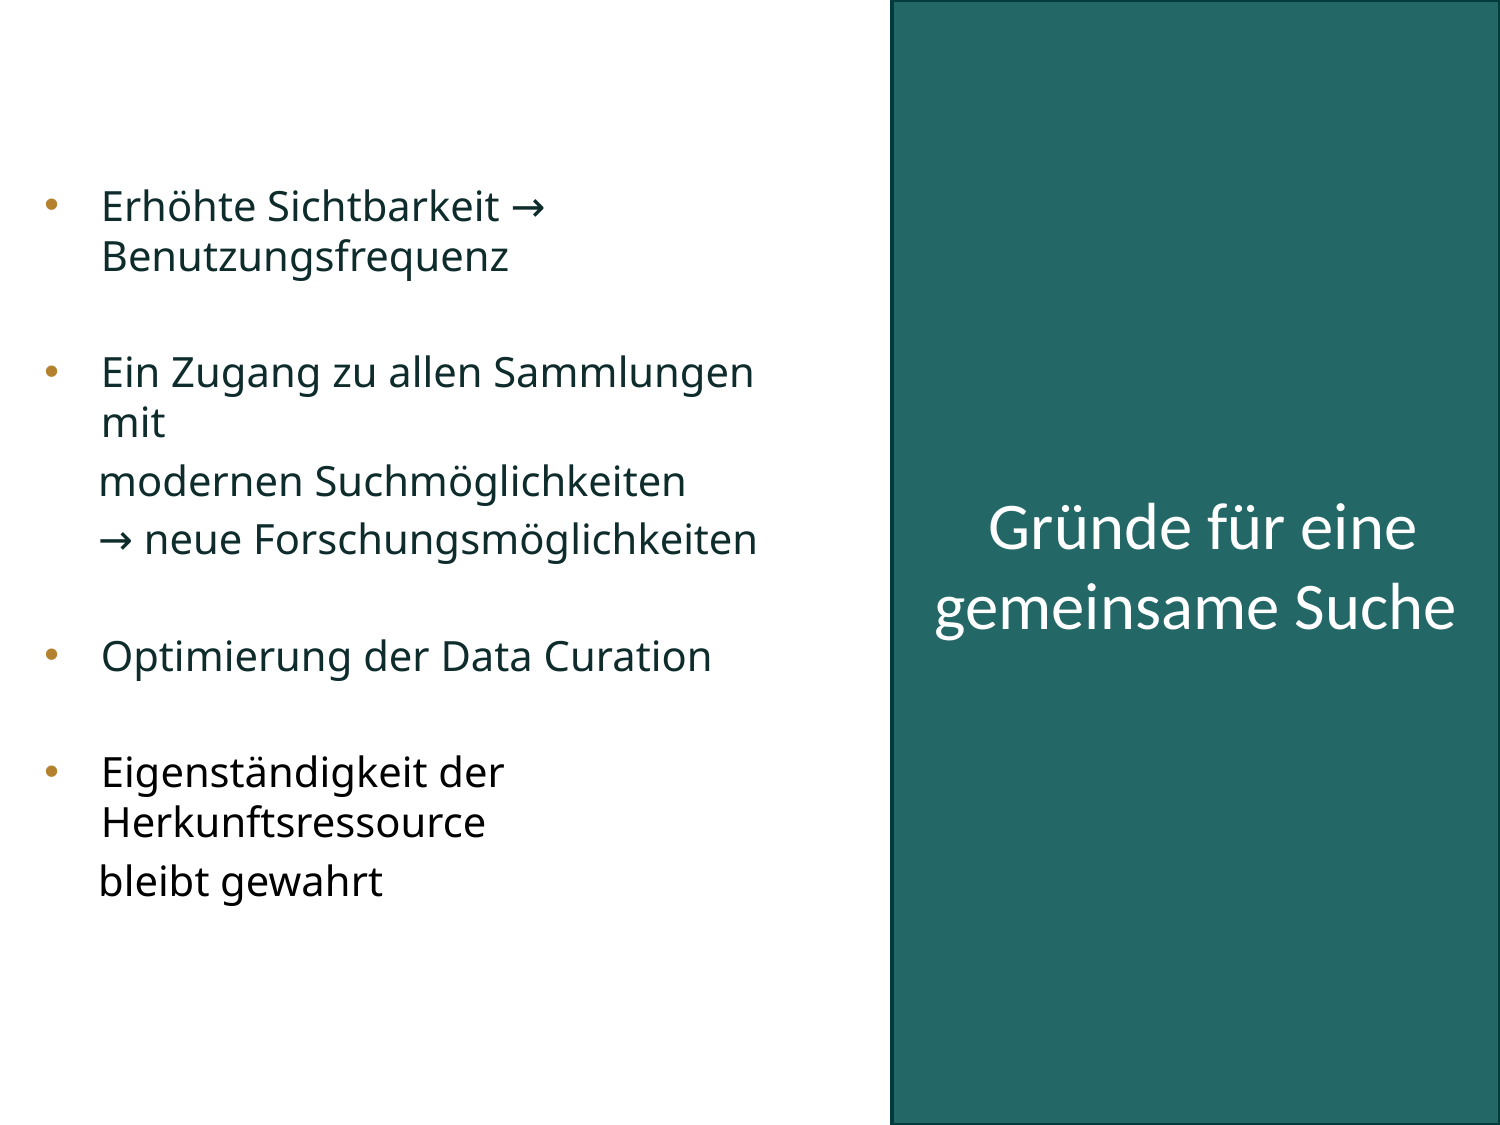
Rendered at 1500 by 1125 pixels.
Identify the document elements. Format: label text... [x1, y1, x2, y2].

text_box Gründe für eine gemeinsame Suche [890, 0, 1500, 1125]
list Erhöhte Sichtbarkeit → Benutzungsfrequenz Ein Zugang zu allen Sammlungen mit modernen Suchmöglichkeiten → neue Forschungsmöglichkeiten Optimierung der Data Curation Eigenständigkeit der Herkunftsressource bleibt gewahrt [29, 113, 833, 1098]
